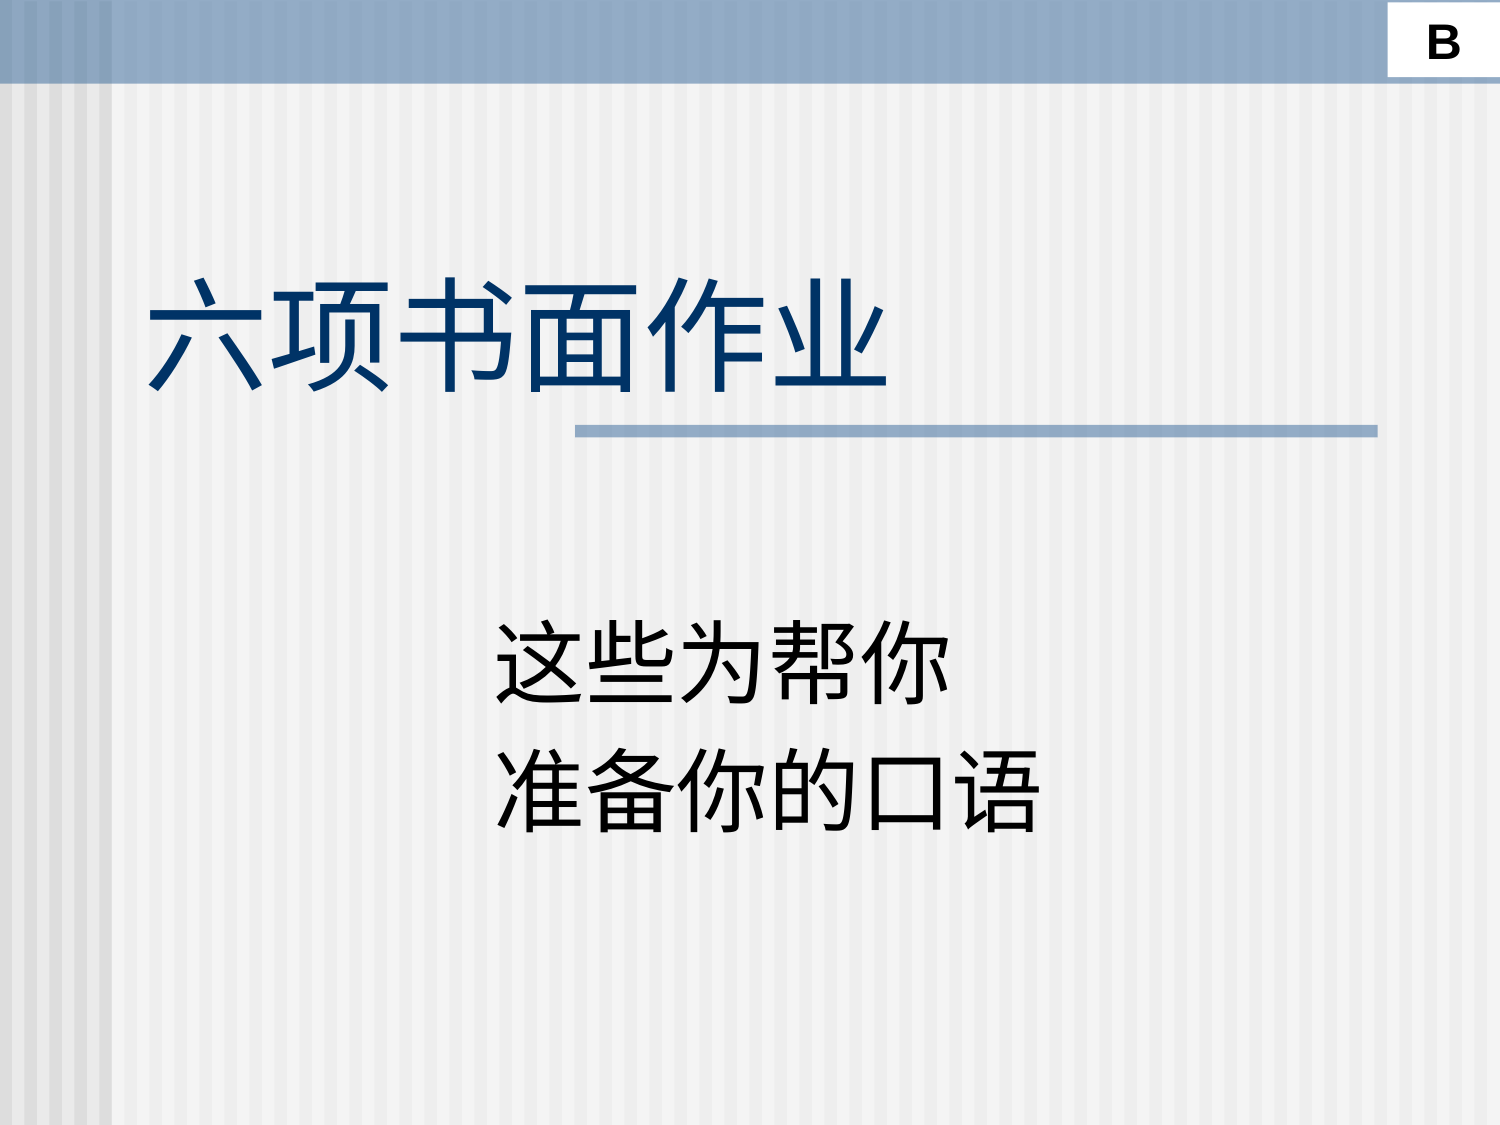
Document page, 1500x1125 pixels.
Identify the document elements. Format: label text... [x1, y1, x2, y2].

text_box B [1387, 2, 1500, 78]
title 六项书面作业 [128, 101, 1388, 415]
subtitle 这些为帮你 准备你的口语 [478, 597, 1388, 981]
